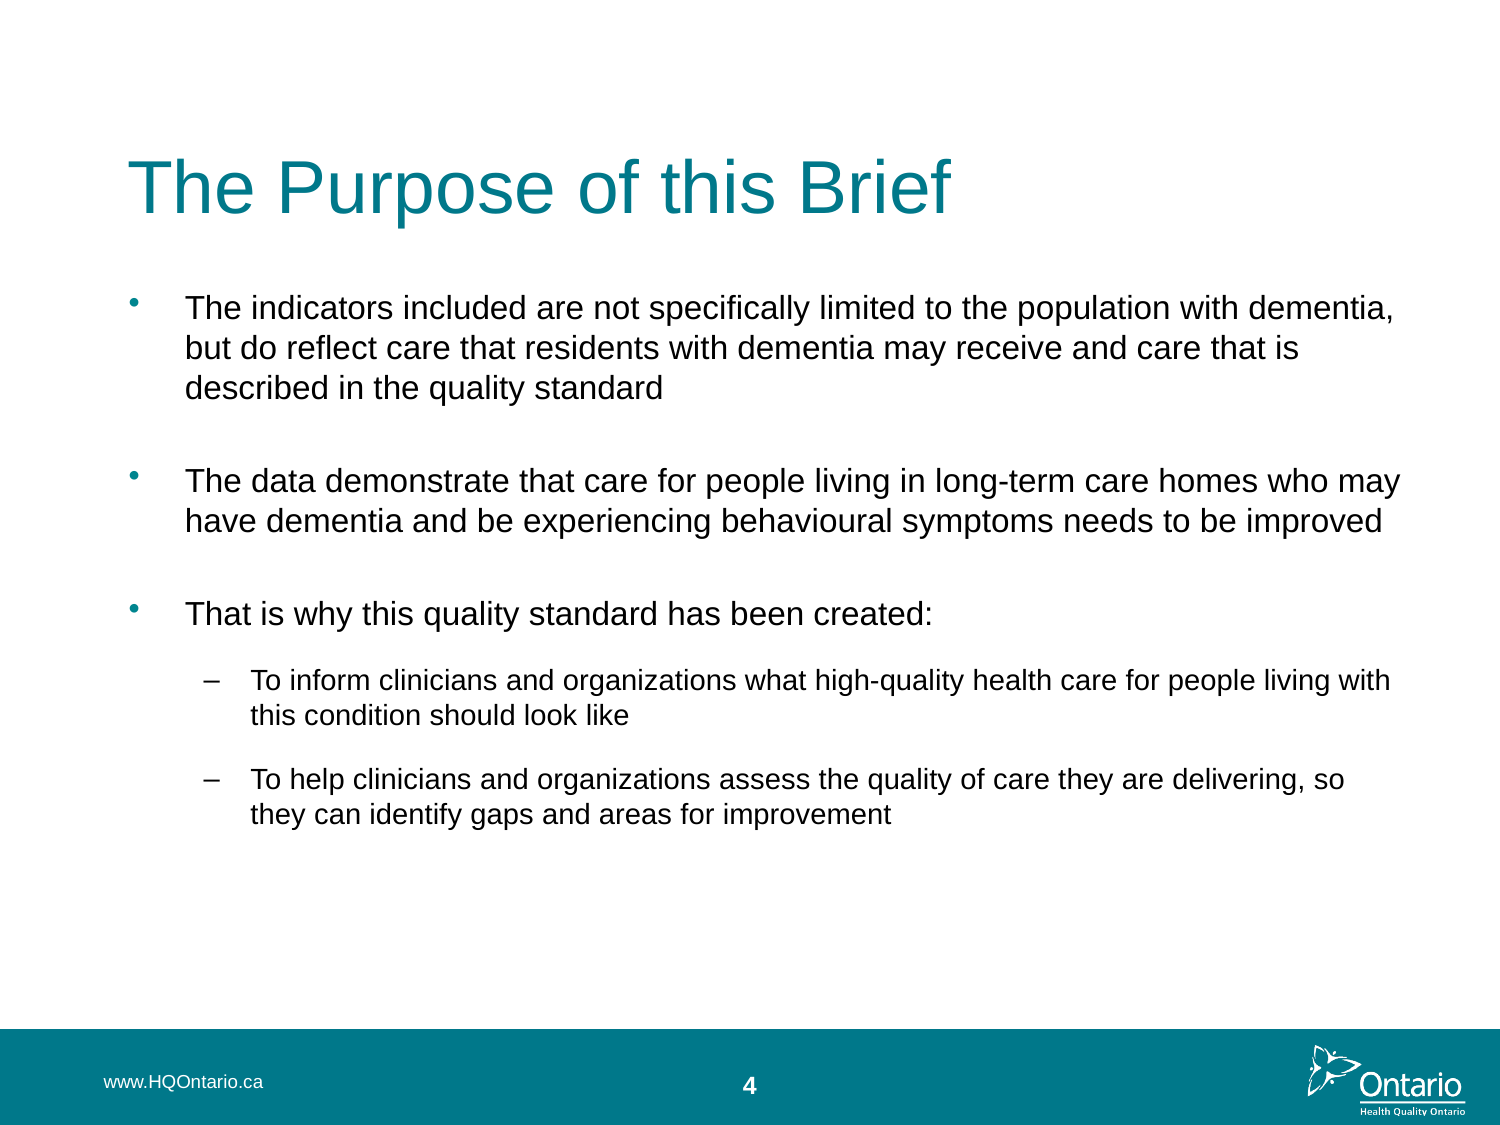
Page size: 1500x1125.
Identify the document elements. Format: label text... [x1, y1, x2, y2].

text_box The Purpose of this Brief [112, 125, 1463, 242]
text_box The indicators included are not specifically limited to the population with dementia, but do reflect care that residents with dementia may receive and care that is described in the quality standard The data demonstrate that care for people living in long-term care homes who may have dementia and be experiencing behavioural symptoms needs to be improved That is why this quality standard has been created: To inform clinicians and organizations what high-quality health care for people living with this condition should look like To help clinicians and organizations assess the quality of care they are delivering, so they can identify gaps and areas for improvement [69, 278, 1420, 835]
footer www.HQOntario.ca [88, 1062, 550, 1103]
